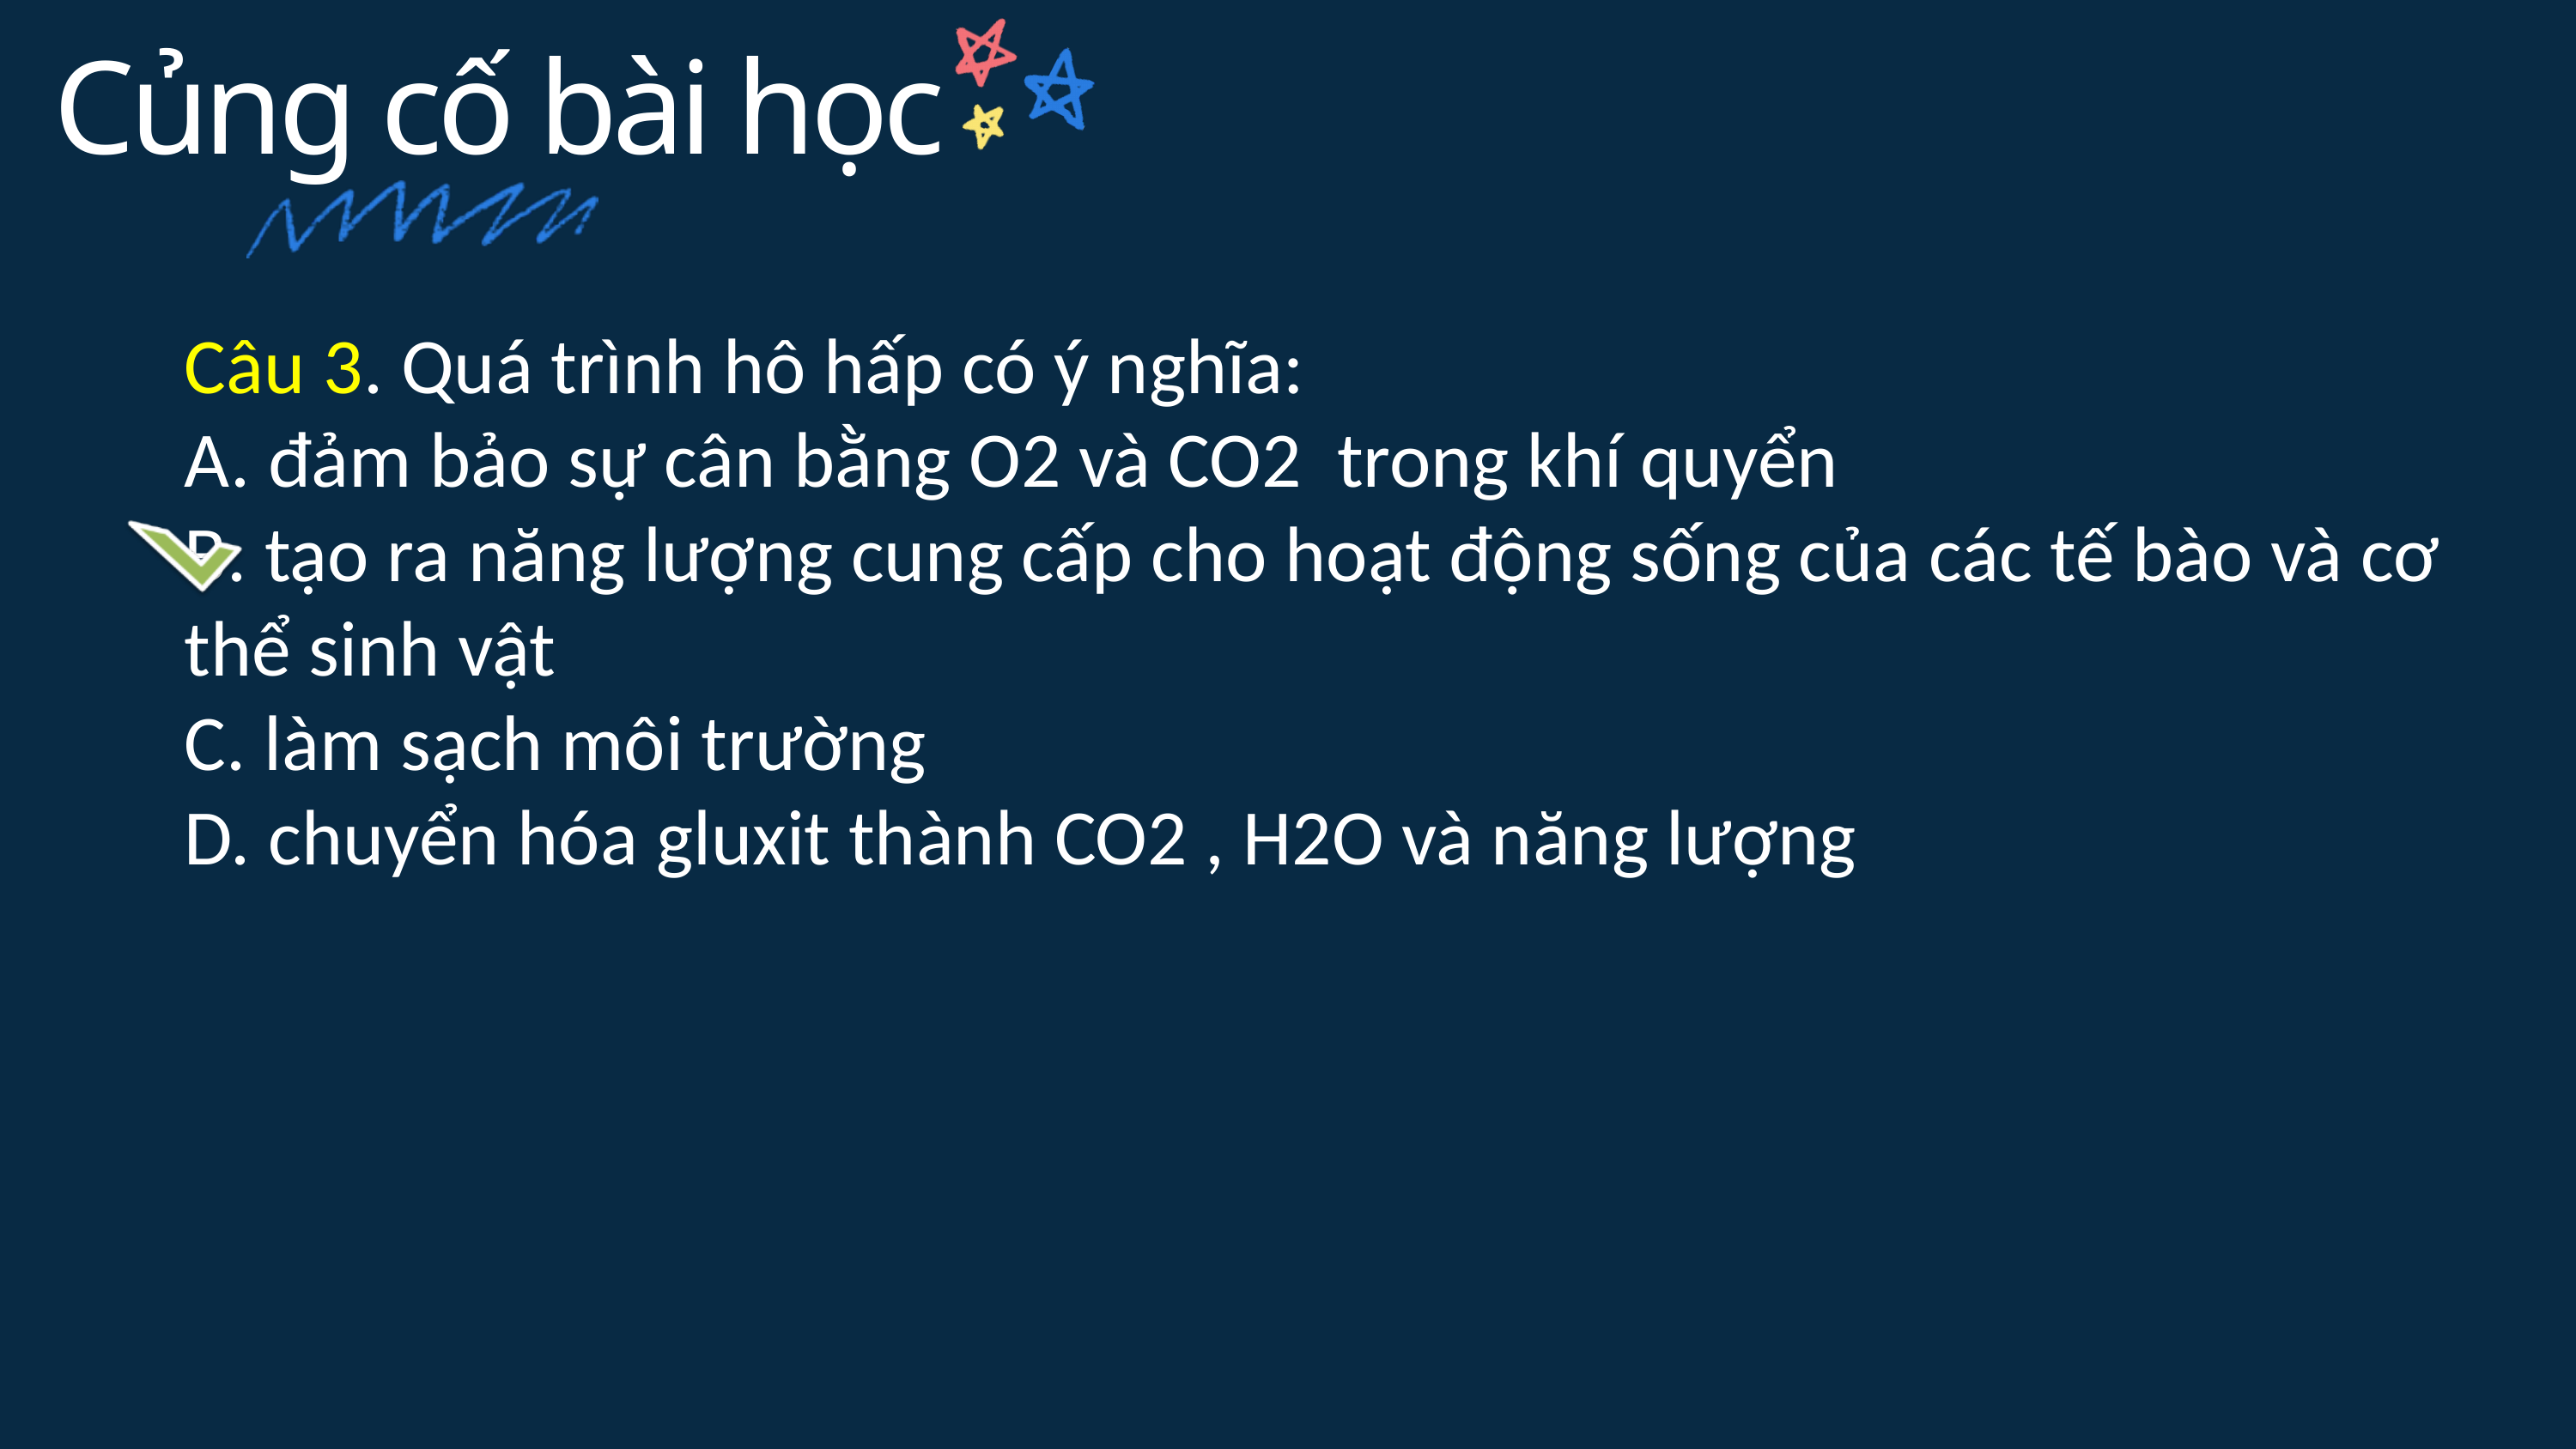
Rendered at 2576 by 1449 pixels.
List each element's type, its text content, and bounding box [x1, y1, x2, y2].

text_box Củng cố bài học [53, 51, 1031, 180]
picture [246, 180, 598, 258]
picture [122, 517, 247, 601]
text_box Câu 3. Quá trình hô hấp có ý nghĩa: A. đảm bảo sự cân bằng O2 và CO2 trong khí quyển B. tạo ra năng lượng cung cấp cho hoạt động sống của các tế bào và cơ thể sinh vật C. làm sạch môi trường D. chuyển hóa gluxit thành CO2 , H2O và năng lượng [172, 307, 2576, 888]
picture [914, 0, 1112, 186]
